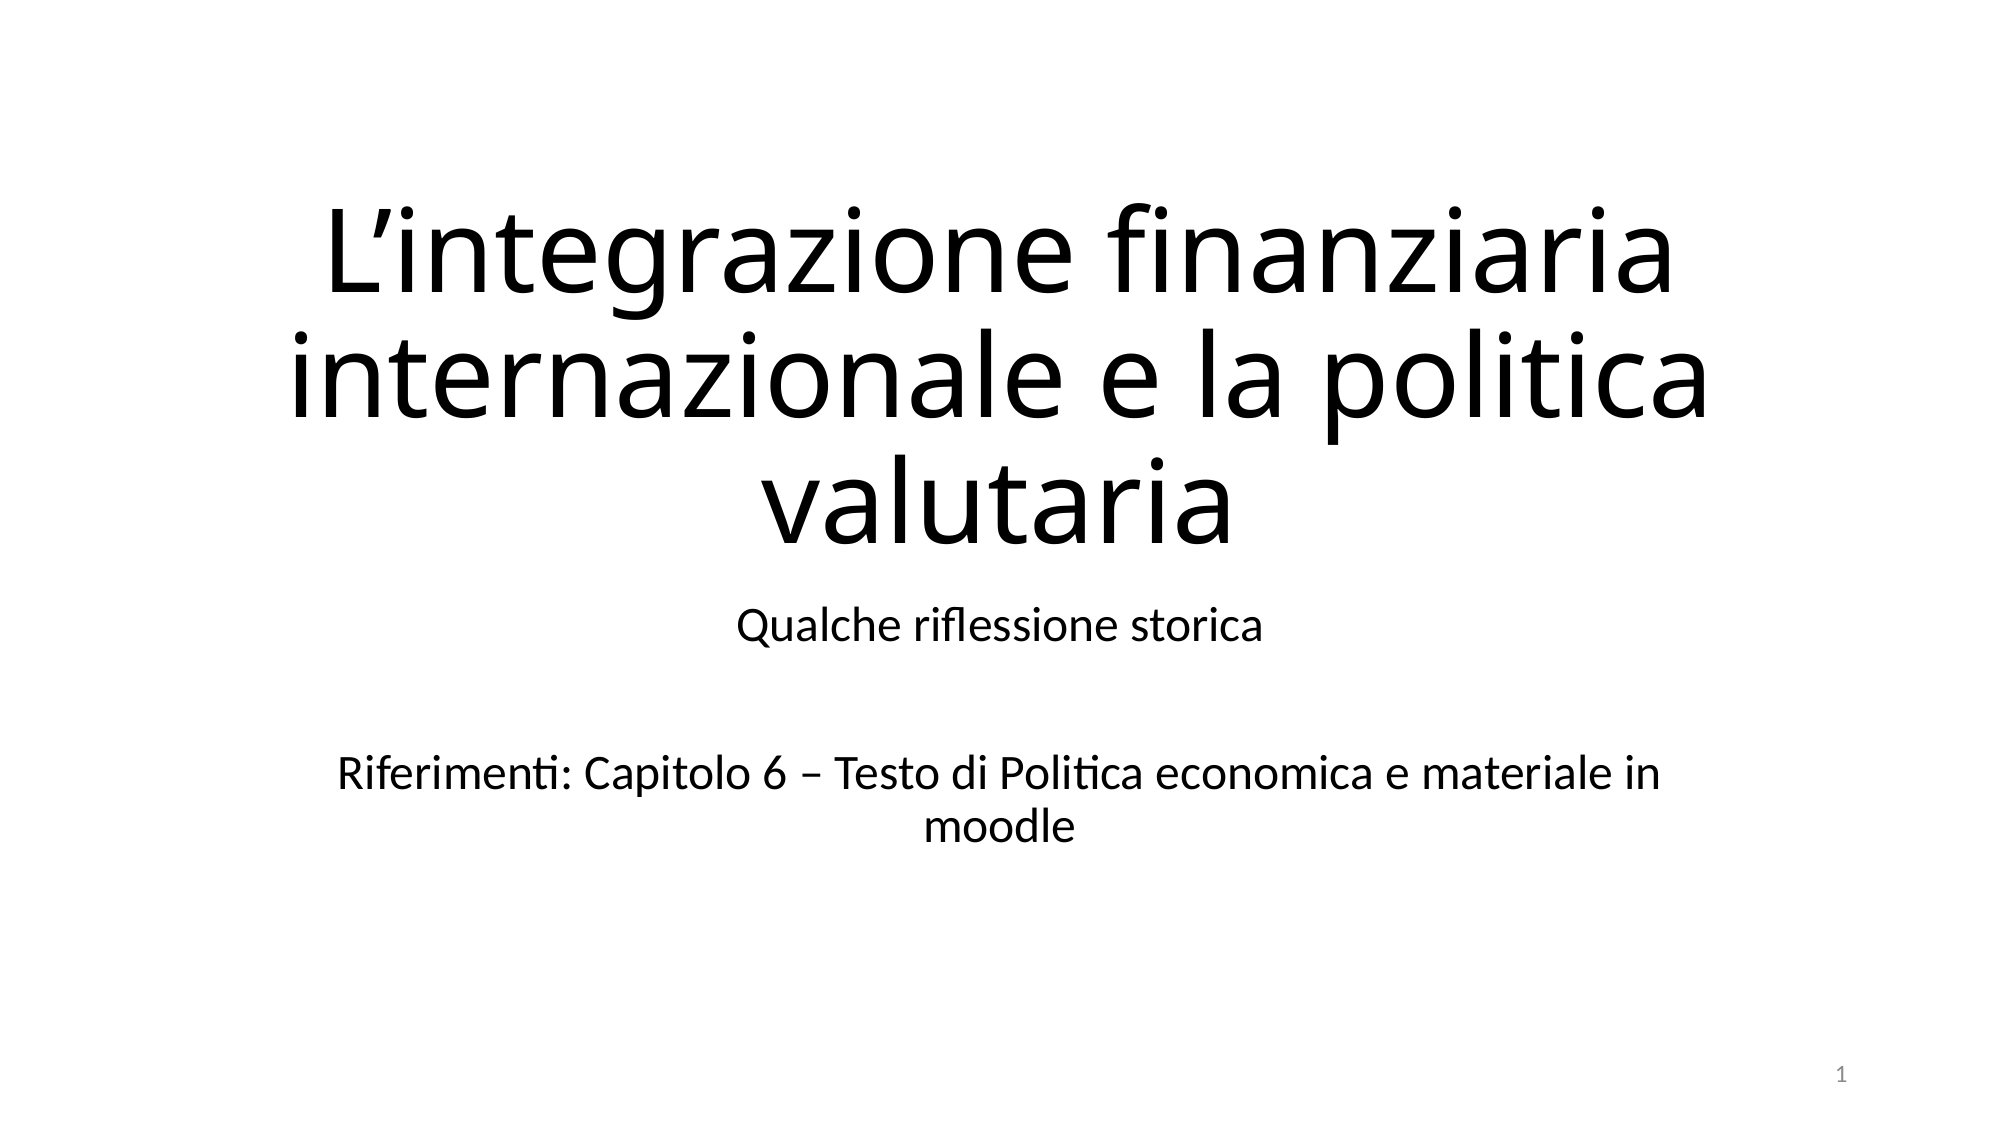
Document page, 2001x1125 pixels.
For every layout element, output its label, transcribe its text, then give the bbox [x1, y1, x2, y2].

subtitle Qualche riflessione storica Riferimenti: Capitolo 6 – Testo di Politica economica e materiale in moodle [249, 590, 1750, 863]
title L’integrazione finanziaria internazionale e la politica valutaria [249, 184, 1750, 576]
slide_number 1 [1412, 1042, 1863, 1103]
